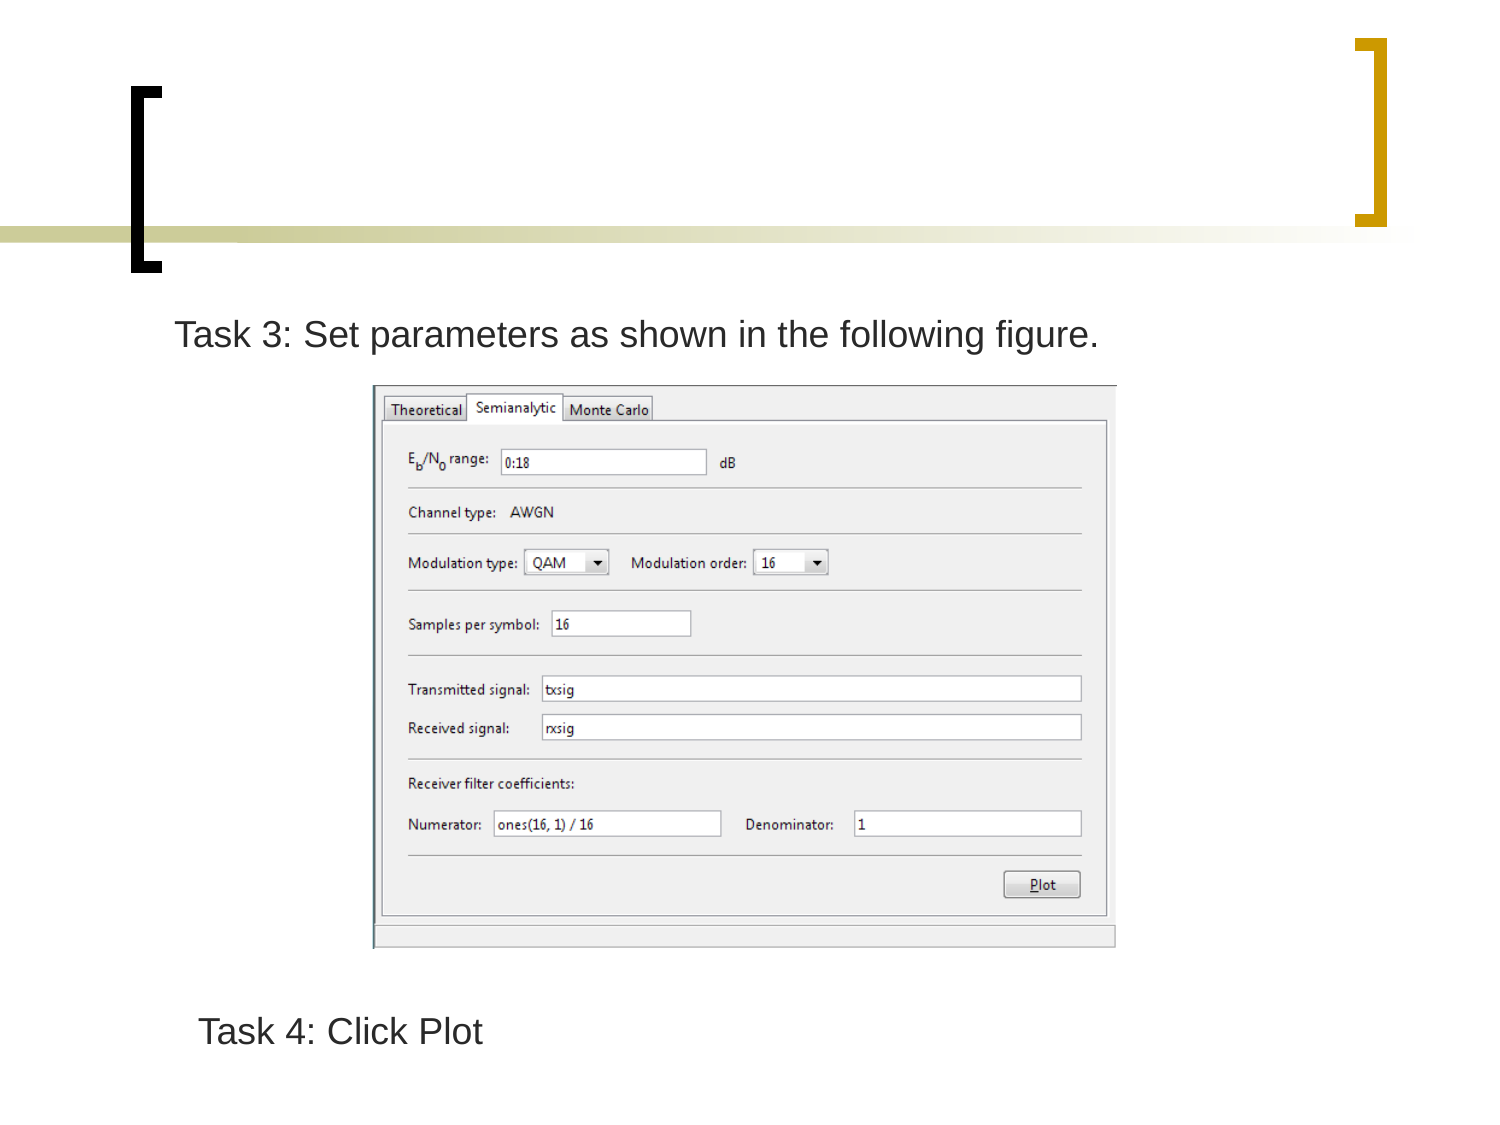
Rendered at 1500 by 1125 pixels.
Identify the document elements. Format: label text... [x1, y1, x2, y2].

text_box Task 4: Click Plot [183, 999, 892, 1060]
text_box Task 3: Set parameters as shown in the following figure. [159, 302, 1353, 363]
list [372, 385, 1117, 949]
